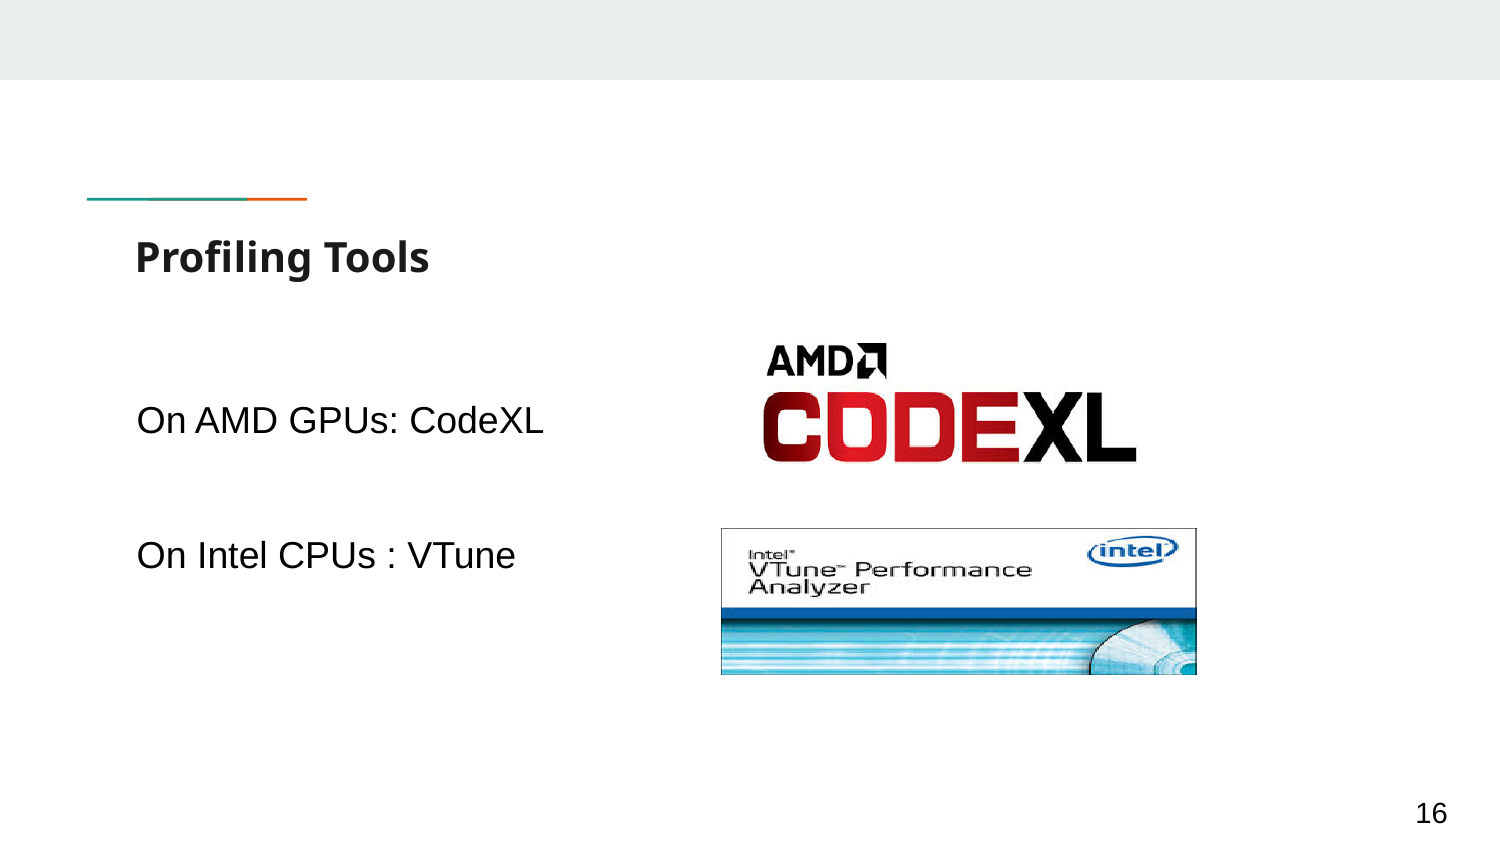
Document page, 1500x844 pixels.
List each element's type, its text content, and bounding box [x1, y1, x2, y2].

title Profiling Tools [119, 216, 563, 305]
slide_number 16 [1400, 779, 1491, 844]
picture [721, 527, 1197, 676]
text_box On AMD GPUs: CodeXL On Intel CPUs : VTune [121, 343, 1404, 674]
picture [762, 343, 1137, 465]
